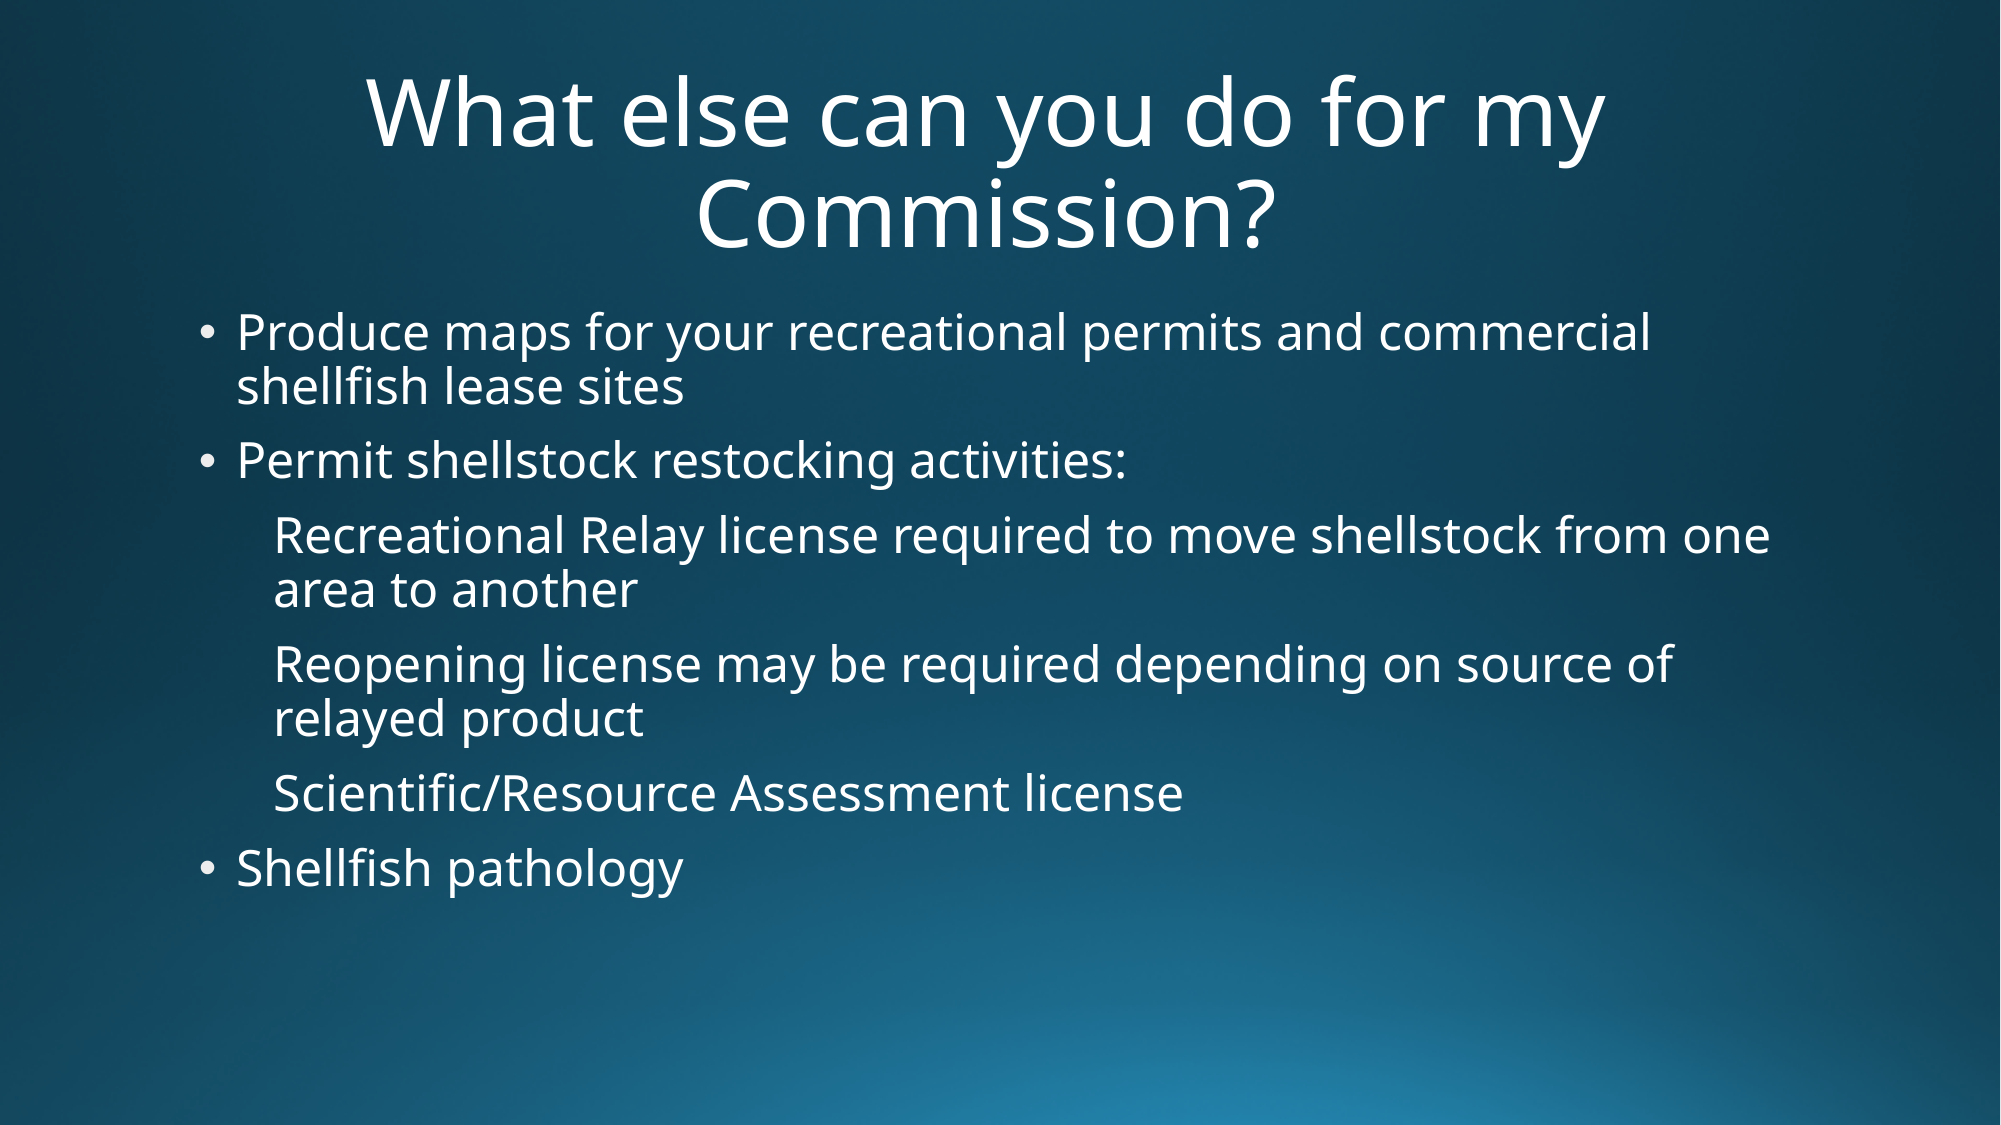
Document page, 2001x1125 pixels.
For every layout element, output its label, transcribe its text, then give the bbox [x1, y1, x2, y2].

title What else can you do for my Commission? [78, 58, 1894, 276]
picture [0, 0, 2001, 1125]
list Produce maps for your recreational permits and commercial shellfish lease sites Permit shellstock restocking activities: Recreational Relay license required to move shellstock from one area to another Reopening license may be required depending on source of relayed product Scientific/Resource Assessment license Shellfish pathology [183, 299, 1863, 1014]
